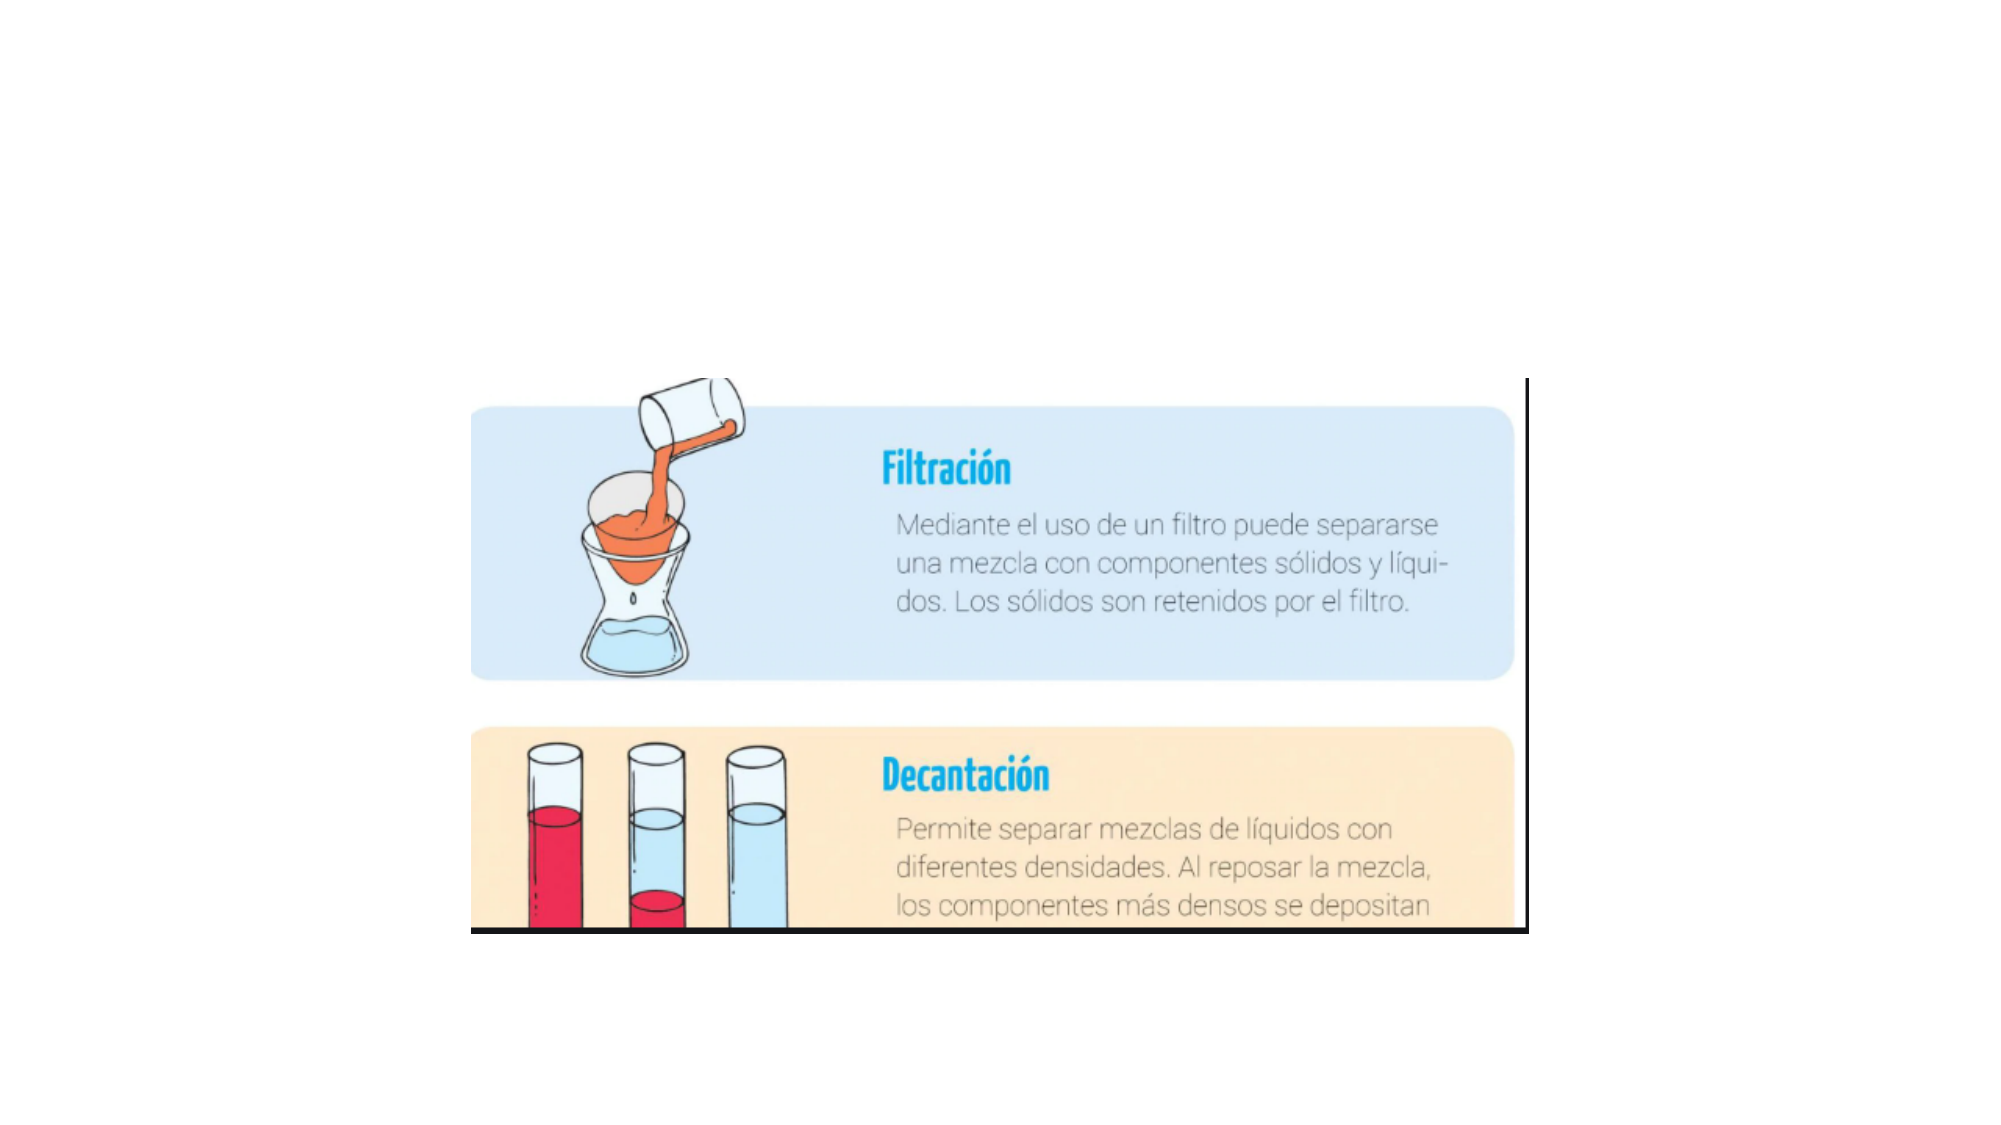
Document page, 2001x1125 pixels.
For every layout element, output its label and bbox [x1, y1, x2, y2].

list [470, 378, 1529, 934]
